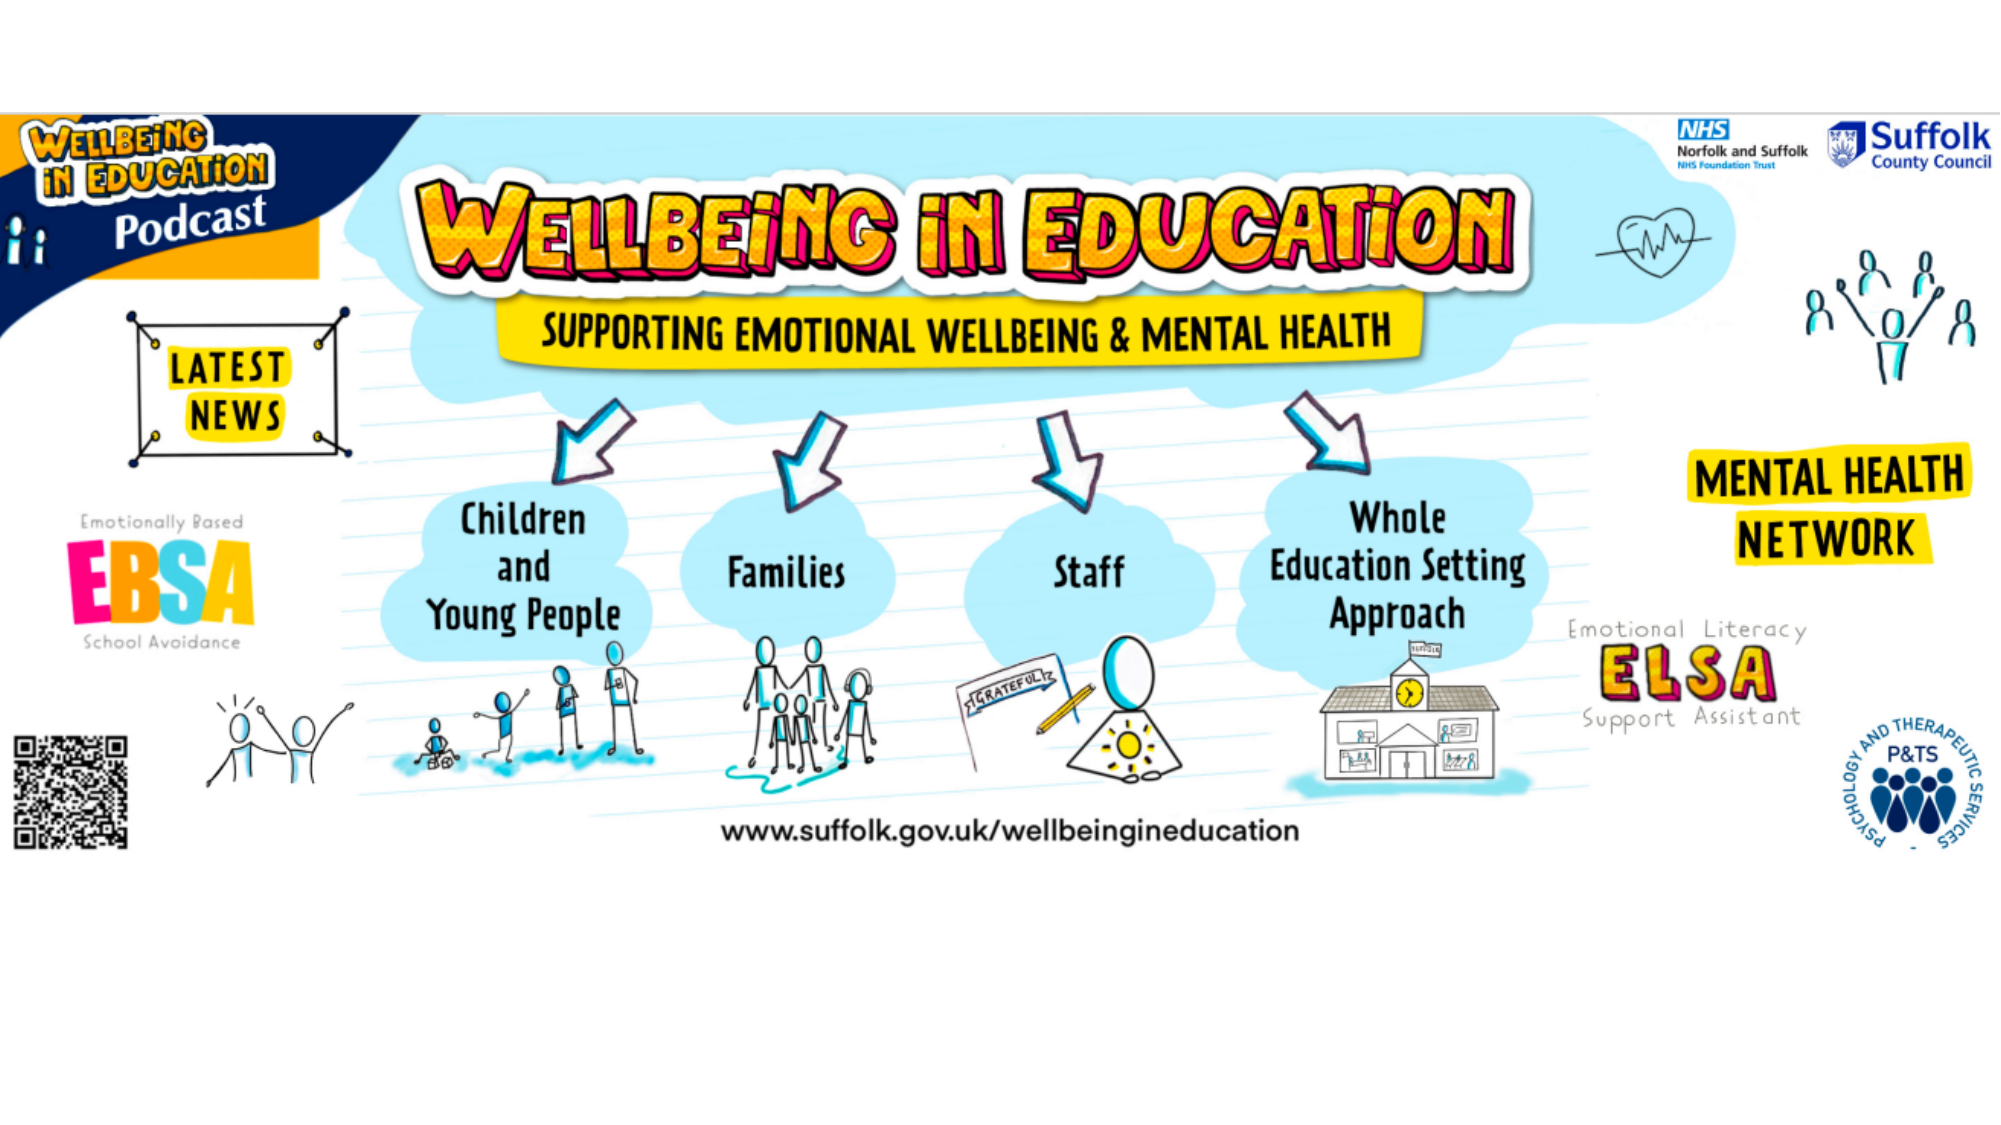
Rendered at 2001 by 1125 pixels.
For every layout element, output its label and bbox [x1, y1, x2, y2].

picture [0, 112, 2000, 866]
